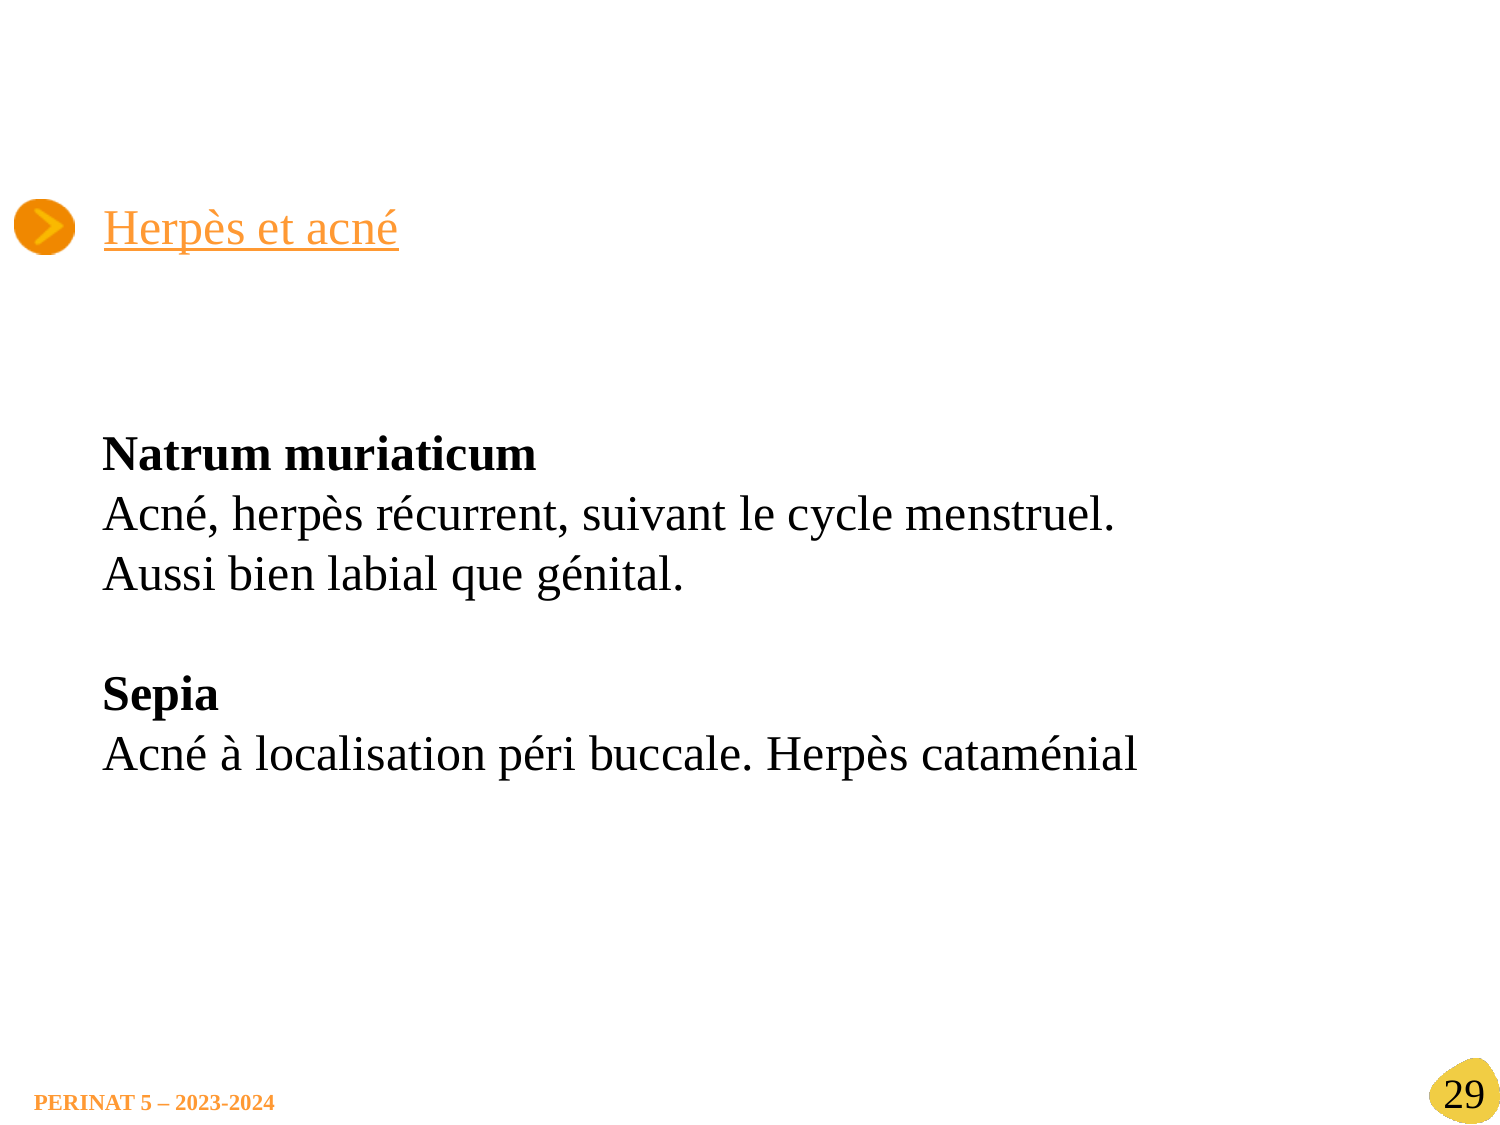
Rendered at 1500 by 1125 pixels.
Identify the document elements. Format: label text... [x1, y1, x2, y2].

list Natrum muriaticum Acné, herpès récurrent, suivant le cycle menstruel. Aussi bien labial que génital. Sepia Acné à localisation péri buccale. Herpès cataménial [87, 412, 1415, 834]
picture [13, 199, 76, 255]
text_box Herpès et acné [88, 187, 477, 263]
picture [1423, 1057, 1500, 1125]
